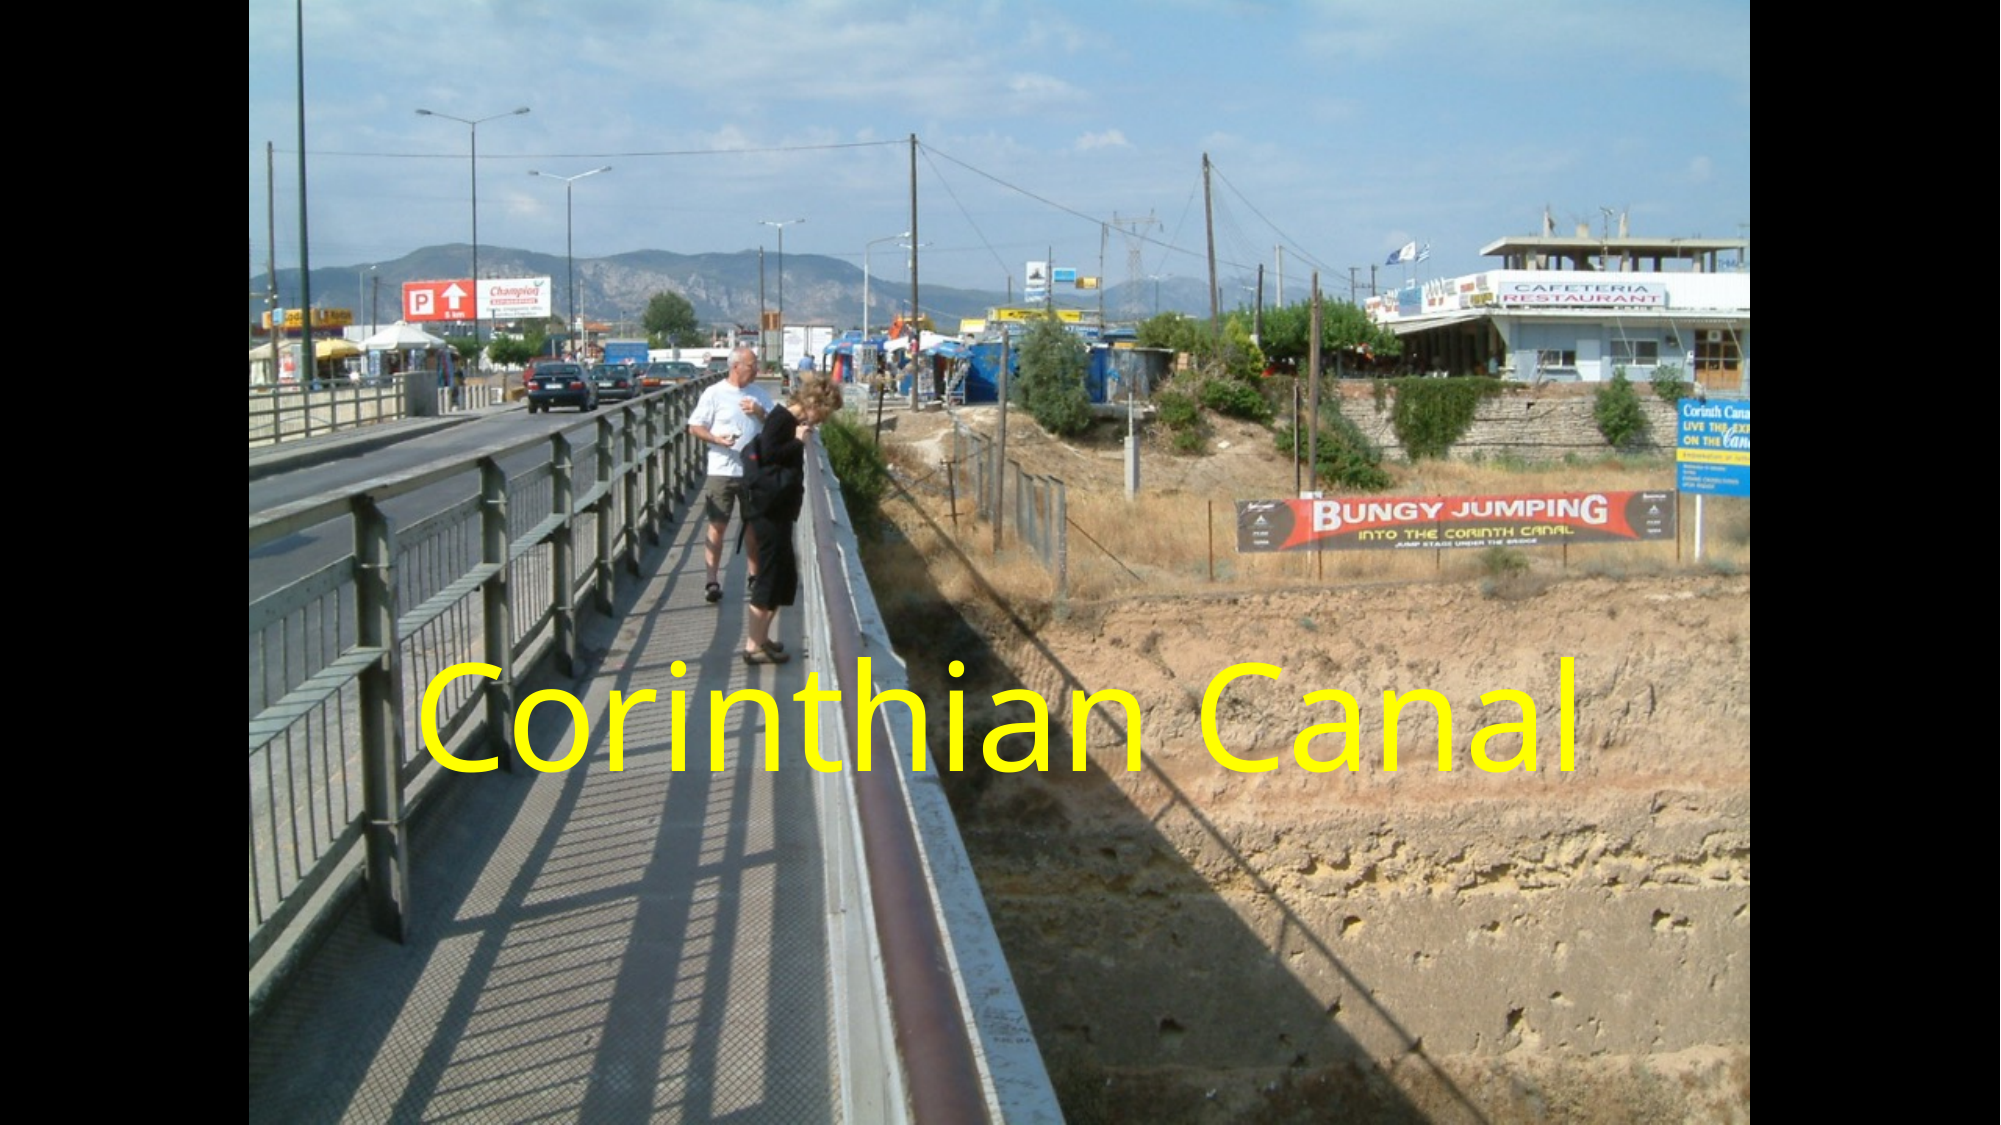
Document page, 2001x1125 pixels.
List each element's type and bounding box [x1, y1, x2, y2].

picture [249, 0, 1750, 1125]
